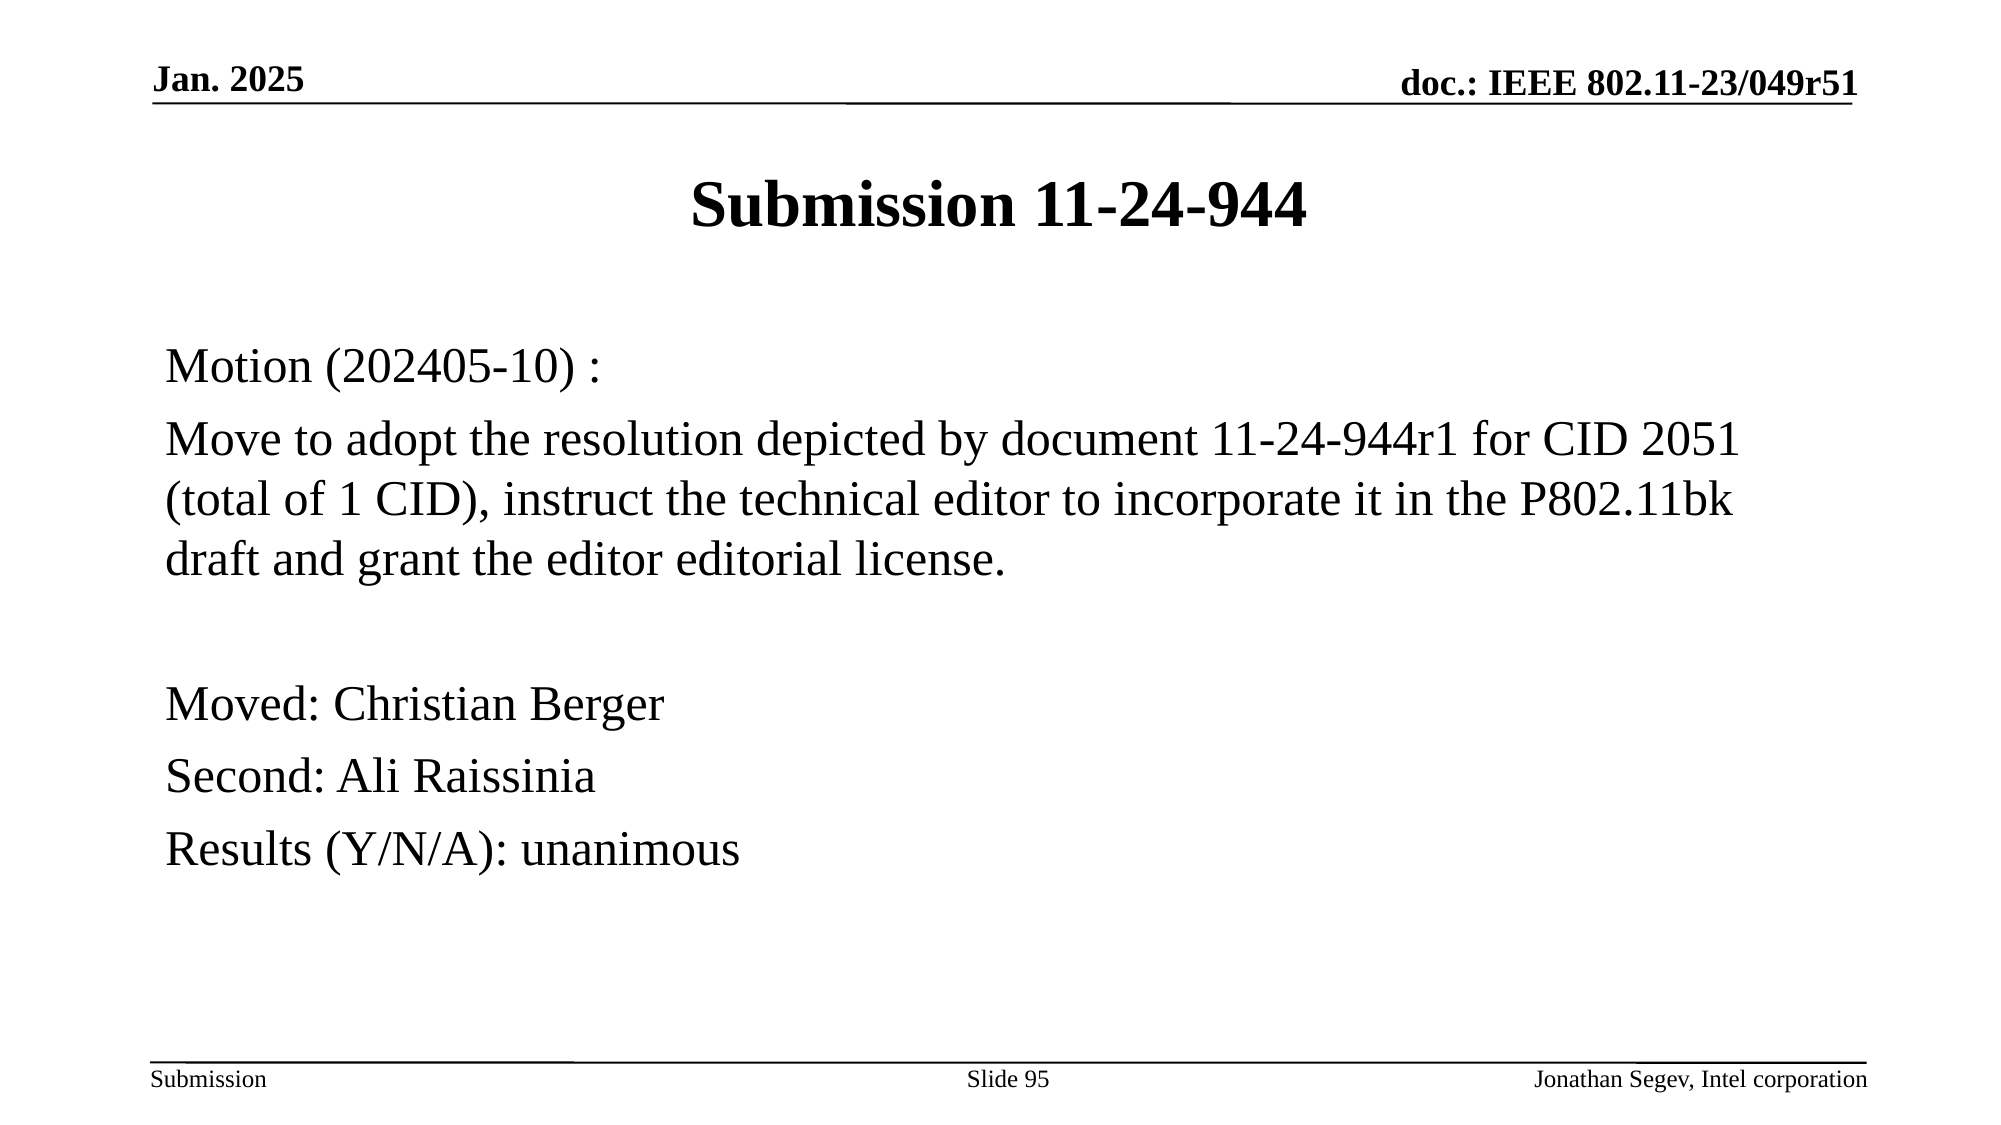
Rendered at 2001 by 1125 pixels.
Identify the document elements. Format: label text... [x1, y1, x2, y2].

title Submission 11-24-944 [149, 112, 1850, 288]
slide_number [152, 54, 563, 100]
slide_number Slide 95 [950, 1061, 1067, 1123]
footer Jonathan Segev, Intel corporation [1171, 1061, 1869, 1093]
list Motion (202405-10) : Move to adopt the resolution depicted by document 11-24-944r1 for CID 2051 (total of 1 CID), instruct the technical editor to incorporate it in the P802.11bk draft and grant the editor editorial license. Moved: Christian Berger Second: Ali Raissinia Results (Y/N/A): unanimous [149, 324, 1850, 1000]
